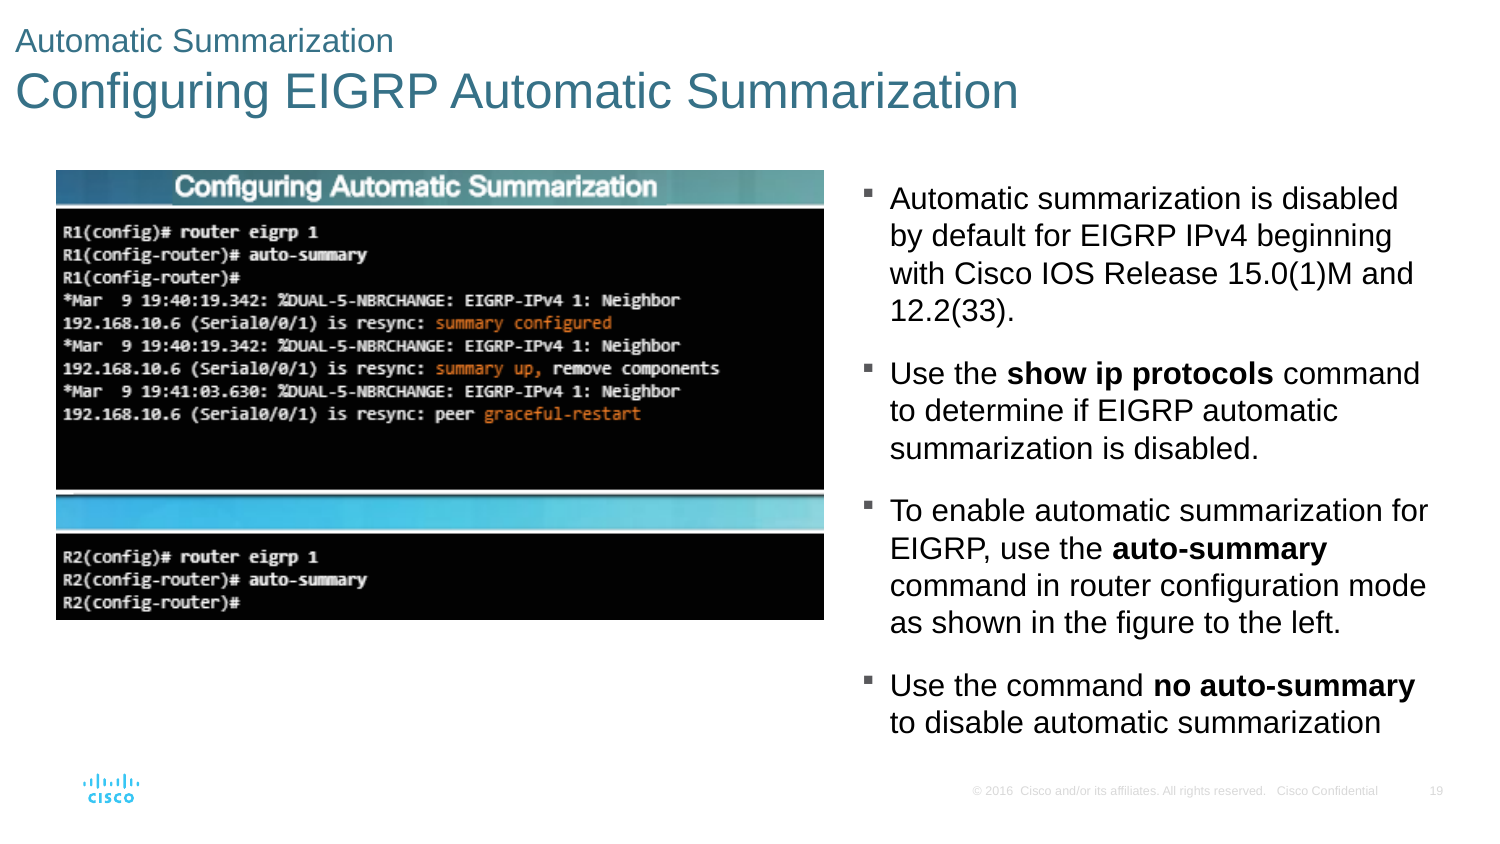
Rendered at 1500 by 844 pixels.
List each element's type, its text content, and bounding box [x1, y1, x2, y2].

picture [55, 170, 825, 620]
title Automatic Summarization Configuring EIGRP Automatic Summarization [0, 6, 1223, 131]
list Automatic summarization is disabled by default for EIGRP IPv4 beginning with Cisco IOS Release 15.0(1)M and 12.2(33). Use the show ip protocols command to determine if EIGRP automatic summarization is disabled. To enable automatic summarization for EIGRP, use the auto-summary command in router configuration mode as shown in the figure to the left. Use the command no auto-summary to disable automatic summarization [846, 170, 1464, 766]
